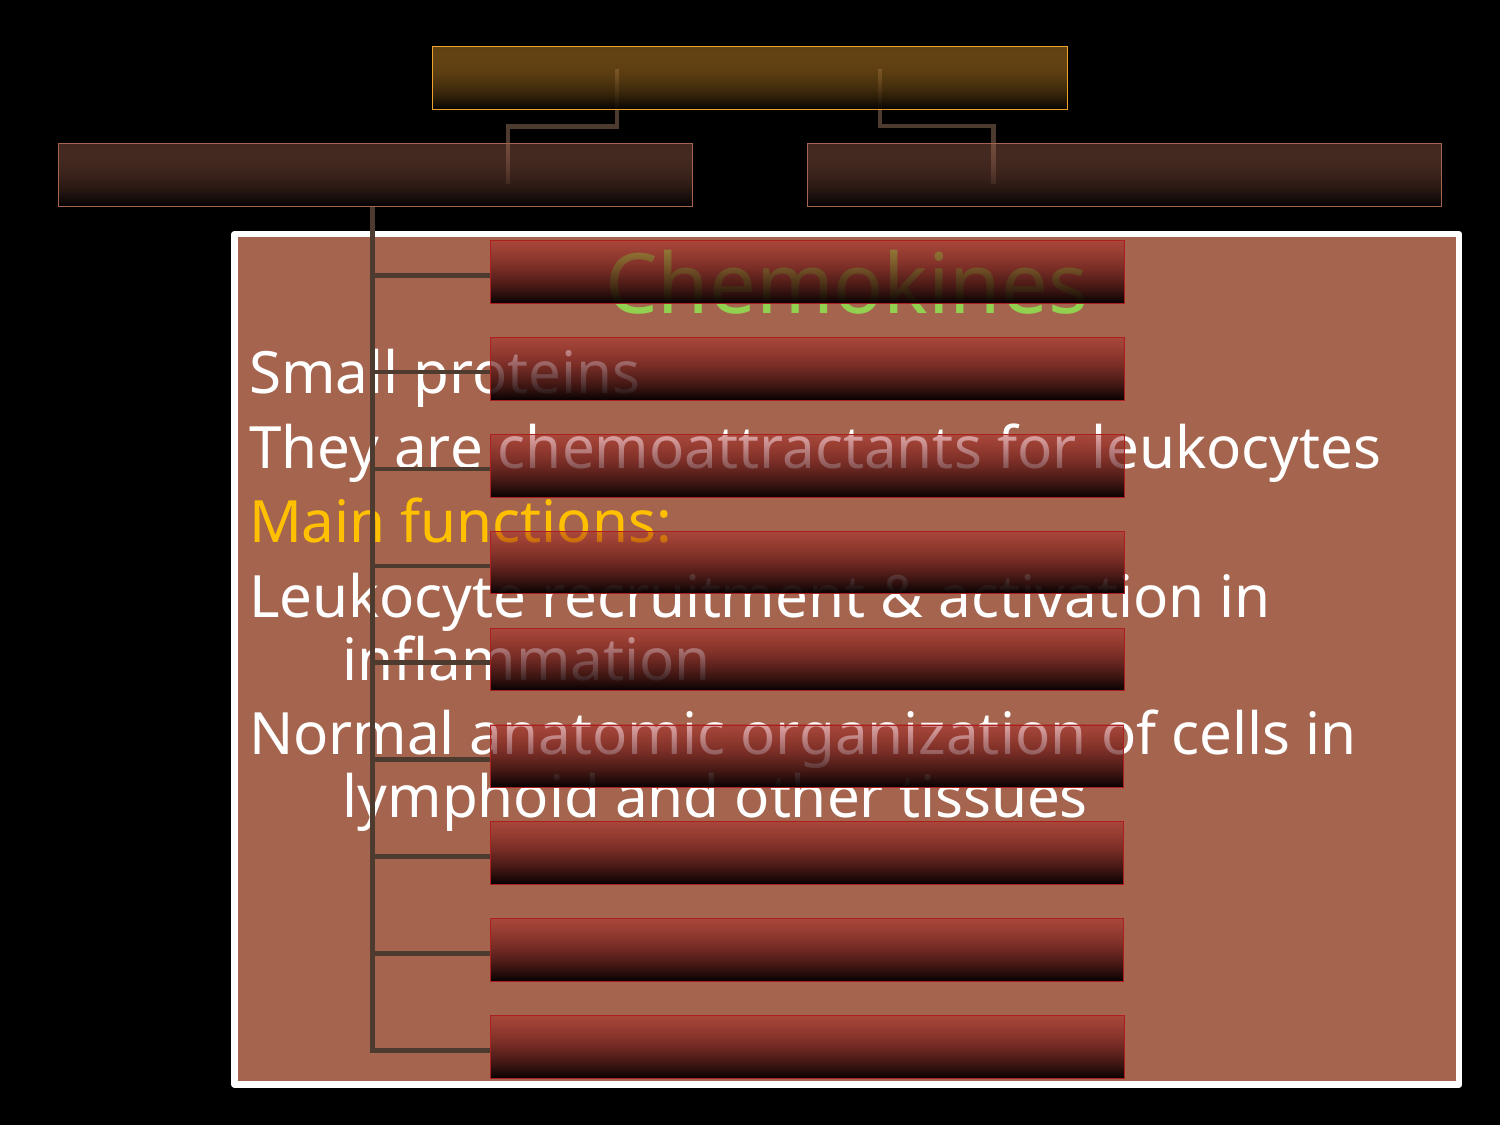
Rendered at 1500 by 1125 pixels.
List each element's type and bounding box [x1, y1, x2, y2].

text_box [882, 46, 1442, 143]
text_box [58, 46, 615, 143]
text_box [58, 207, 490, 1079]
text_box [375, 110, 1442, 1079]
